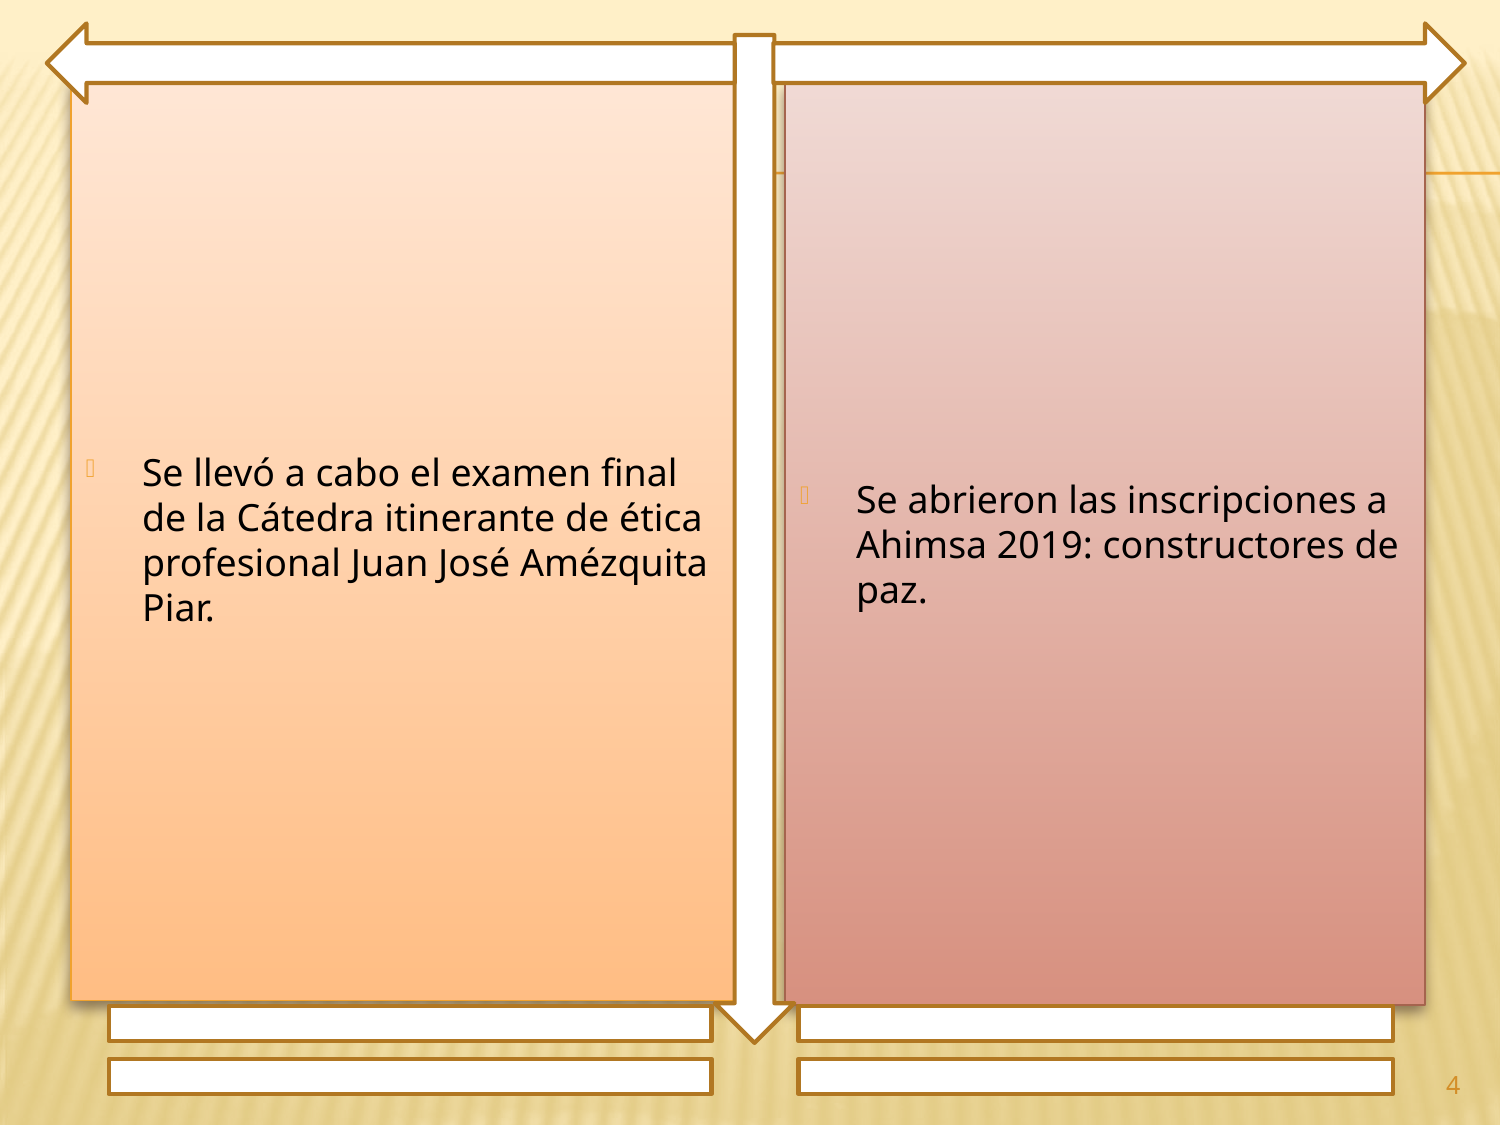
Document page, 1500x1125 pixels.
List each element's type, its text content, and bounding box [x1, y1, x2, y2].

text_box [107, 1057, 714, 1096]
text_box [44, 21, 737, 105]
text_box [107, 1004, 714, 1043]
text_box [796, 1057, 1395, 1096]
text_box [771, 21, 1467, 105]
list Se abrieron las inscripciones a Ahimsa 2019: constructores de paz. [784, 86, 1426, 1006]
text_box [712, 32, 797, 1046]
text_box [796, 1004, 1395, 1043]
list Se llevó a cabo el examen final de la Cátedra itinerante de ética profesional Juan José Amézquita Piar. [70, 86, 732, 1001]
slide_number 4 [1350, 1062, 1475, 1103]
